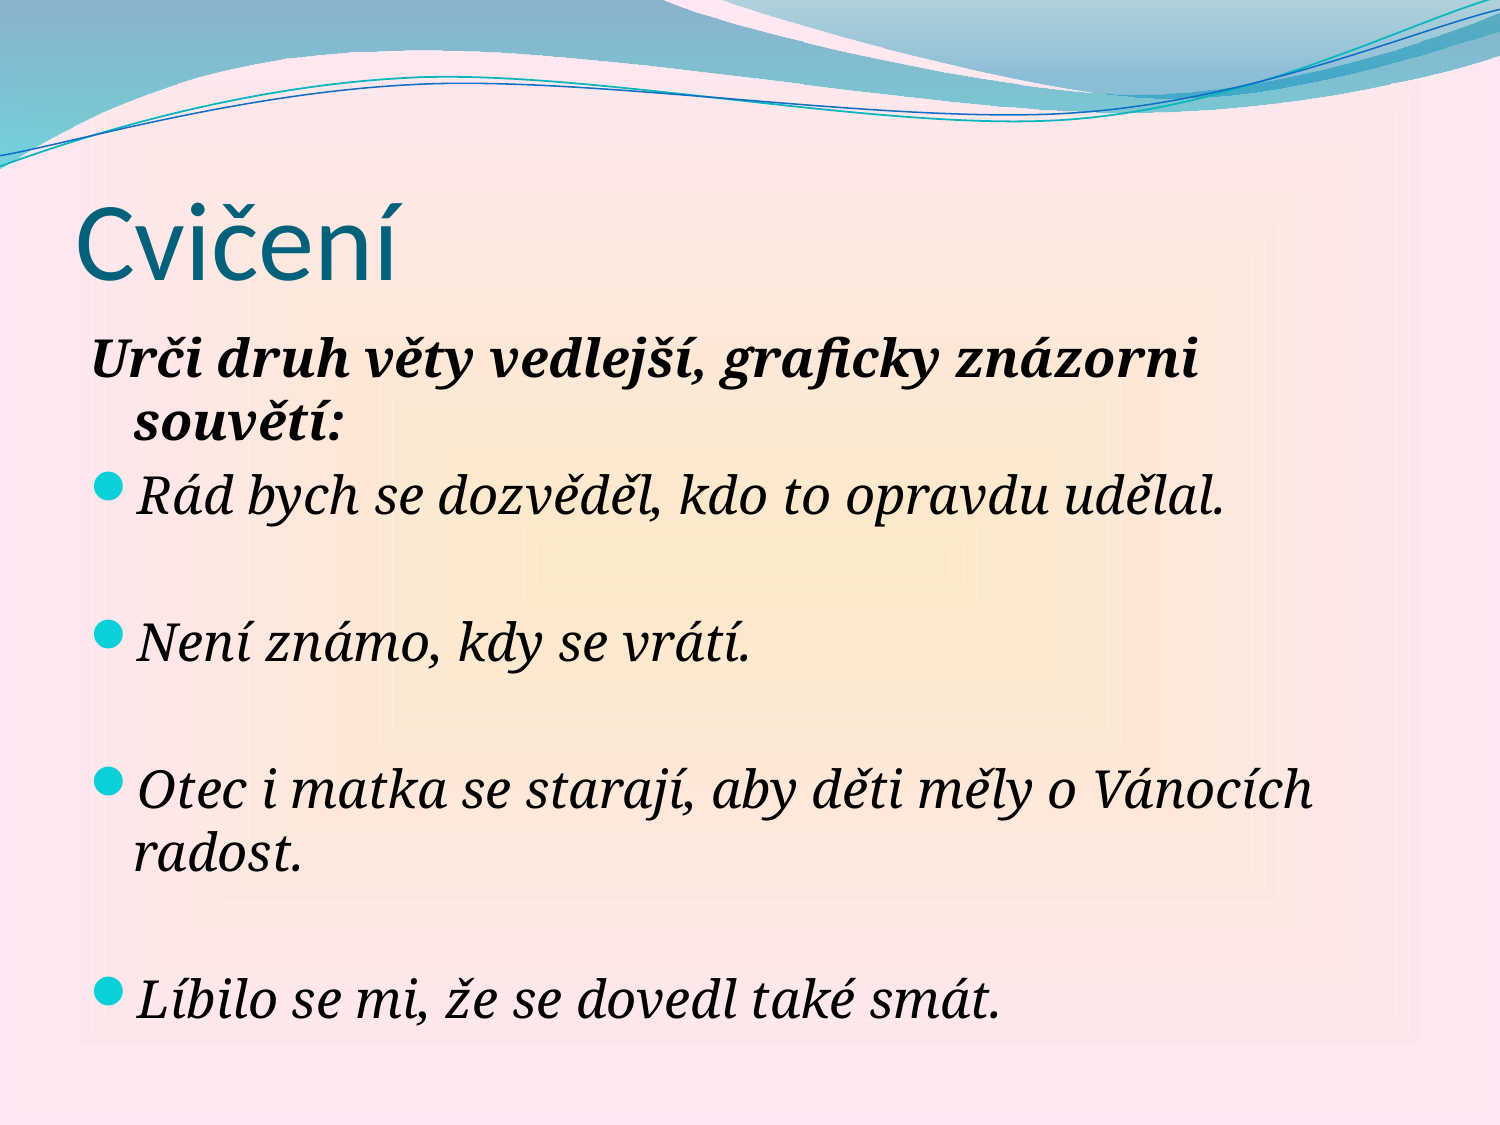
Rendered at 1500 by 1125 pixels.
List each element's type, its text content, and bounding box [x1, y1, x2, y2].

title Cvičení [75, 115, 1425, 303]
list Urči druh věty vedlejší, graficky znázorni souvětí: Rád bych se dozvěděl, kdo to opravdu udělal. Není známo, kdy se vrátí. Otec i matka se starají, aby děti měly o Vánocích radost. Líbilo se mi, že se dovedl také smát. [75, 317, 1425, 1038]
